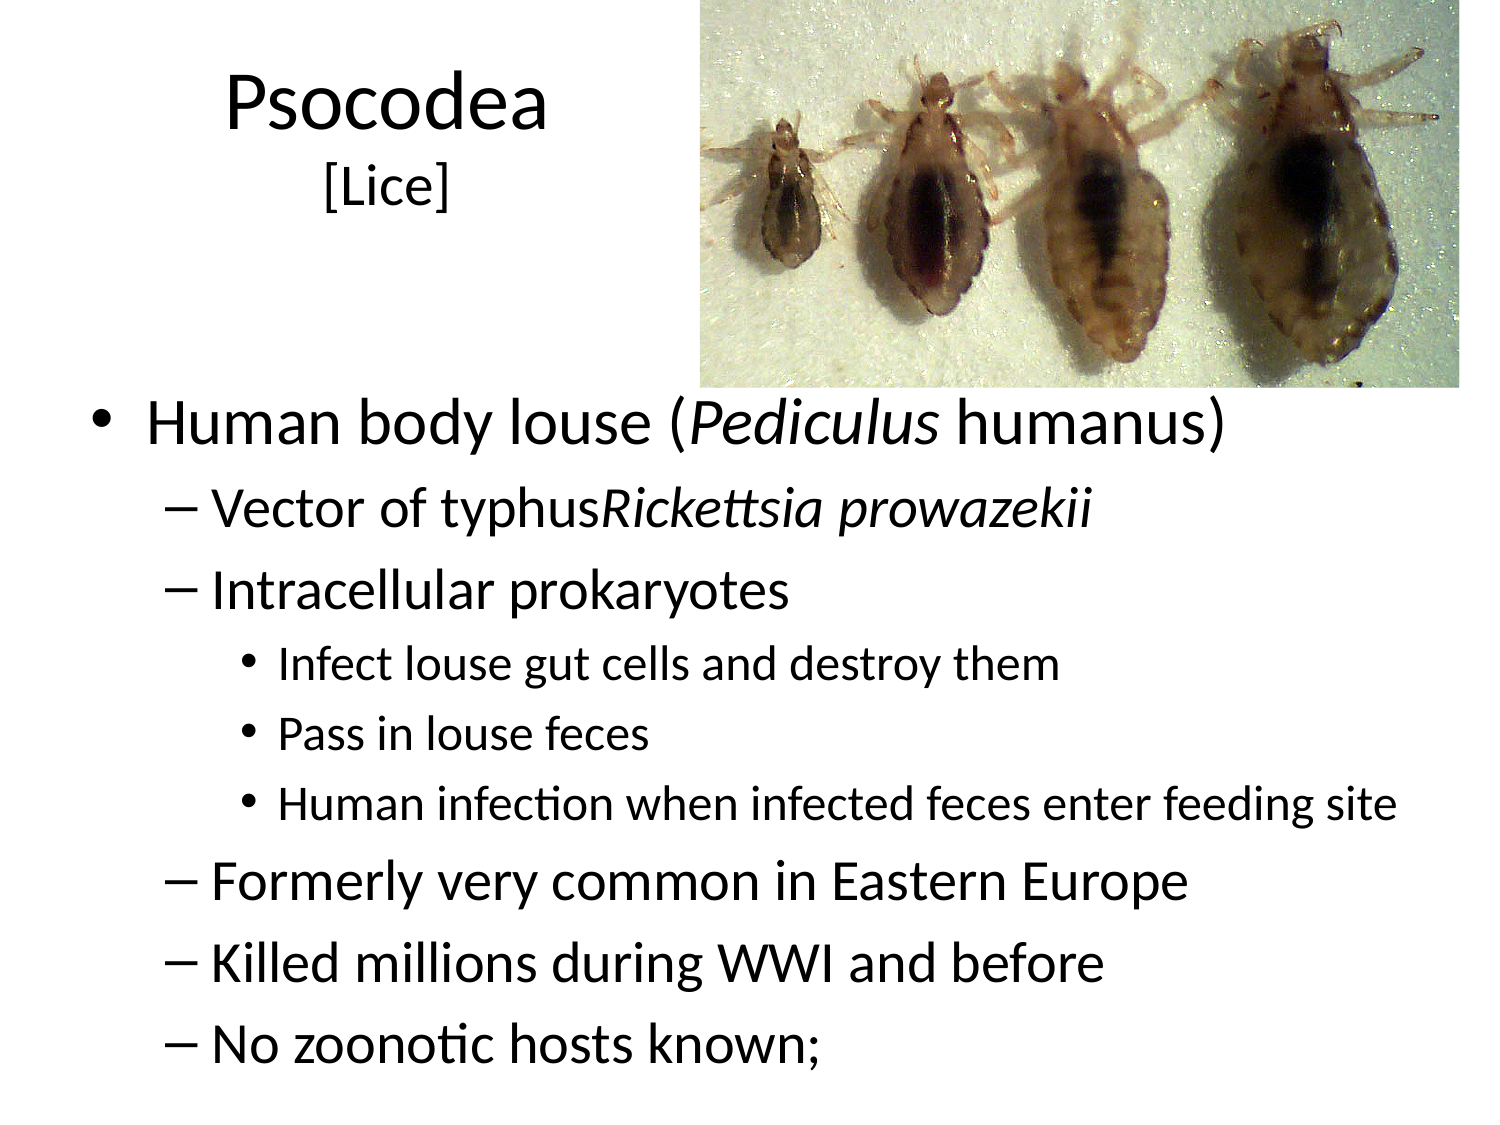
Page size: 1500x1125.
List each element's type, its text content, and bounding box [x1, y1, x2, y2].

picture [699, 0, 1460, 388]
title Psocodea [Lice] [150, 37, 625, 225]
list Human body louse (Pediculus humanus) Vector of typhusRickettsia prowazekii Intracellular prokaryotes Infect louse gut cells and destroy them Pass in louse feces Human infection when infected feces enter feeding site Formerly very common in Eastern Europe Killed millions during WWI and before No zoonotic hosts known; [75, 370, 1425, 1113]
